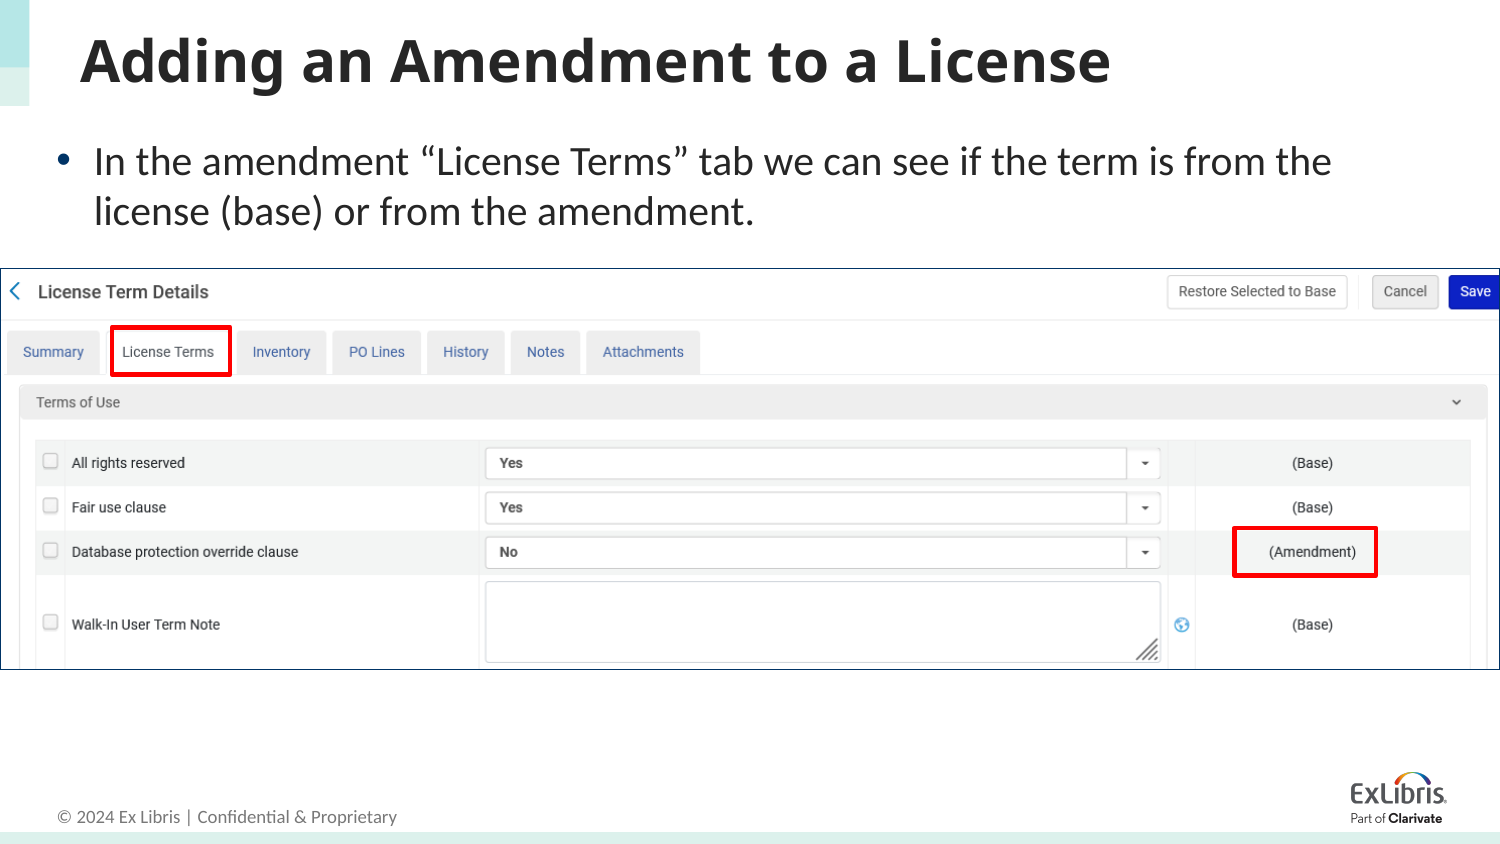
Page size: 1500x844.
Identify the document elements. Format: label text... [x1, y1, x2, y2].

list In the amendment “License Terms” tab we can see if the term is from the license (base) or from the amendment. [41, 126, 1471, 233]
title Adding an Amendment to a License [64, 11, 1447, 107]
picture [0, 268, 1500, 671]
picture [1351, 772, 1447, 823]
